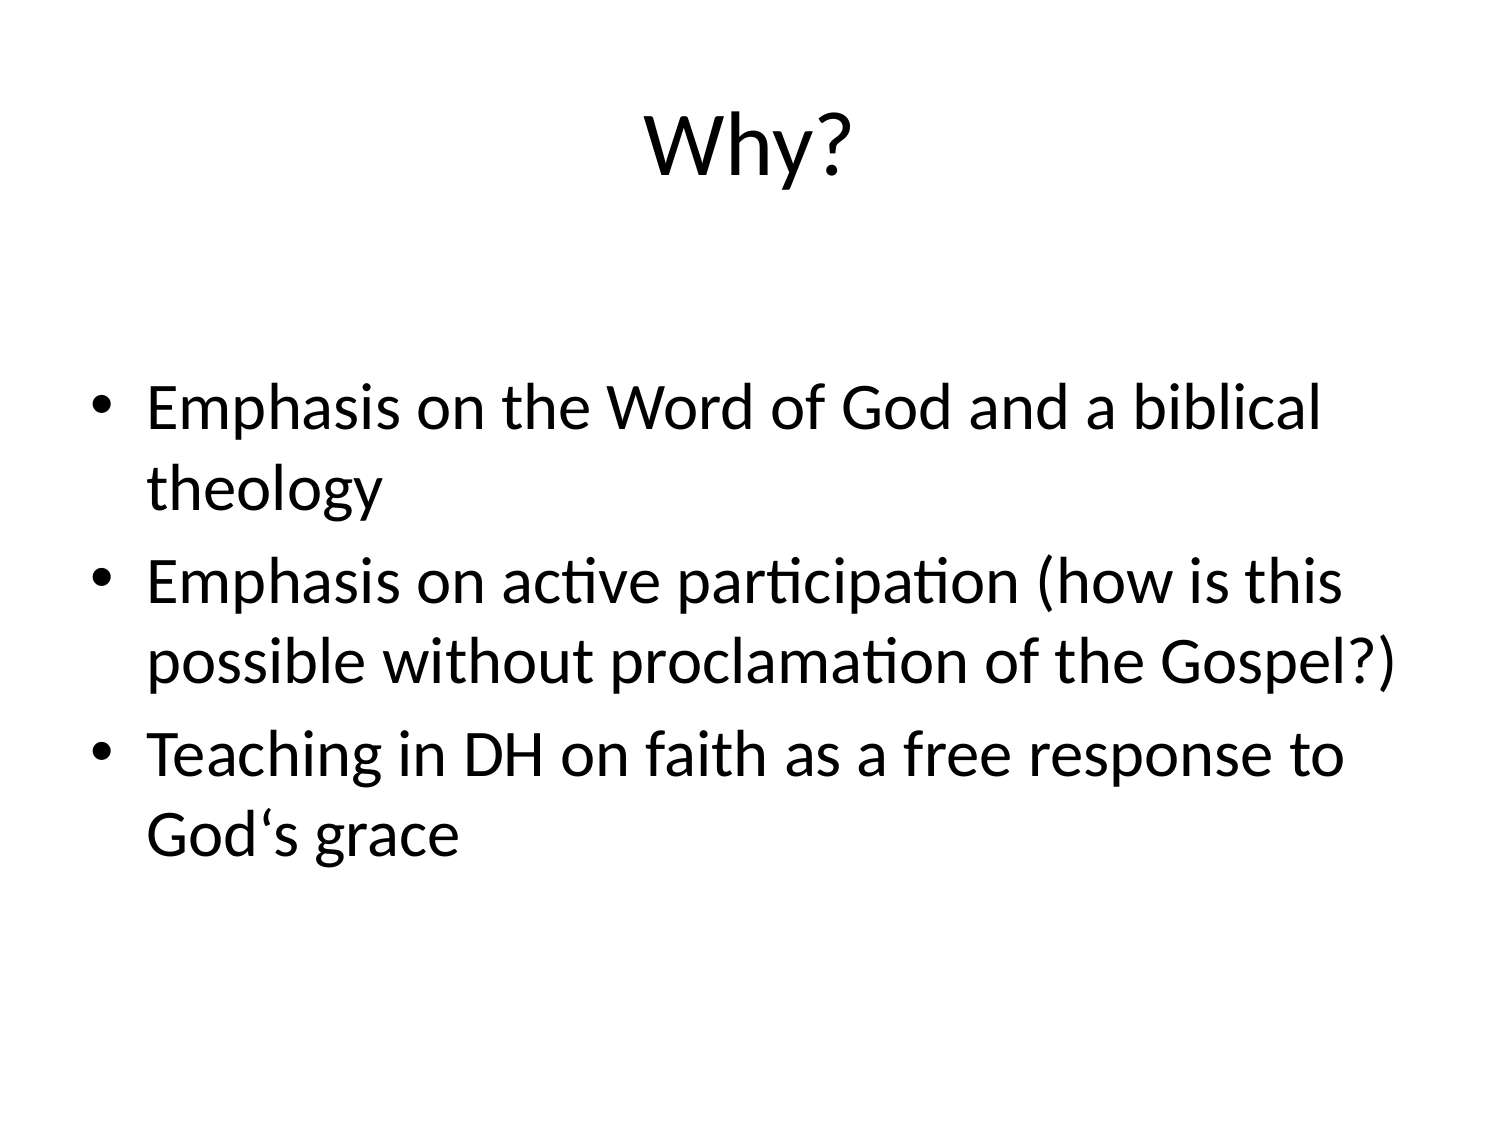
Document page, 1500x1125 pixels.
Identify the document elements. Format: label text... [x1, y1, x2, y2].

title Why? [75, 45, 1425, 233]
list Emphasis on the Word of God and a biblical theology Emphasis on active participation (how is this possible without proclamation of the Gospel?) Teaching in DH on faith as a free response to God‘s grace [75, 262, 1425, 1005]
